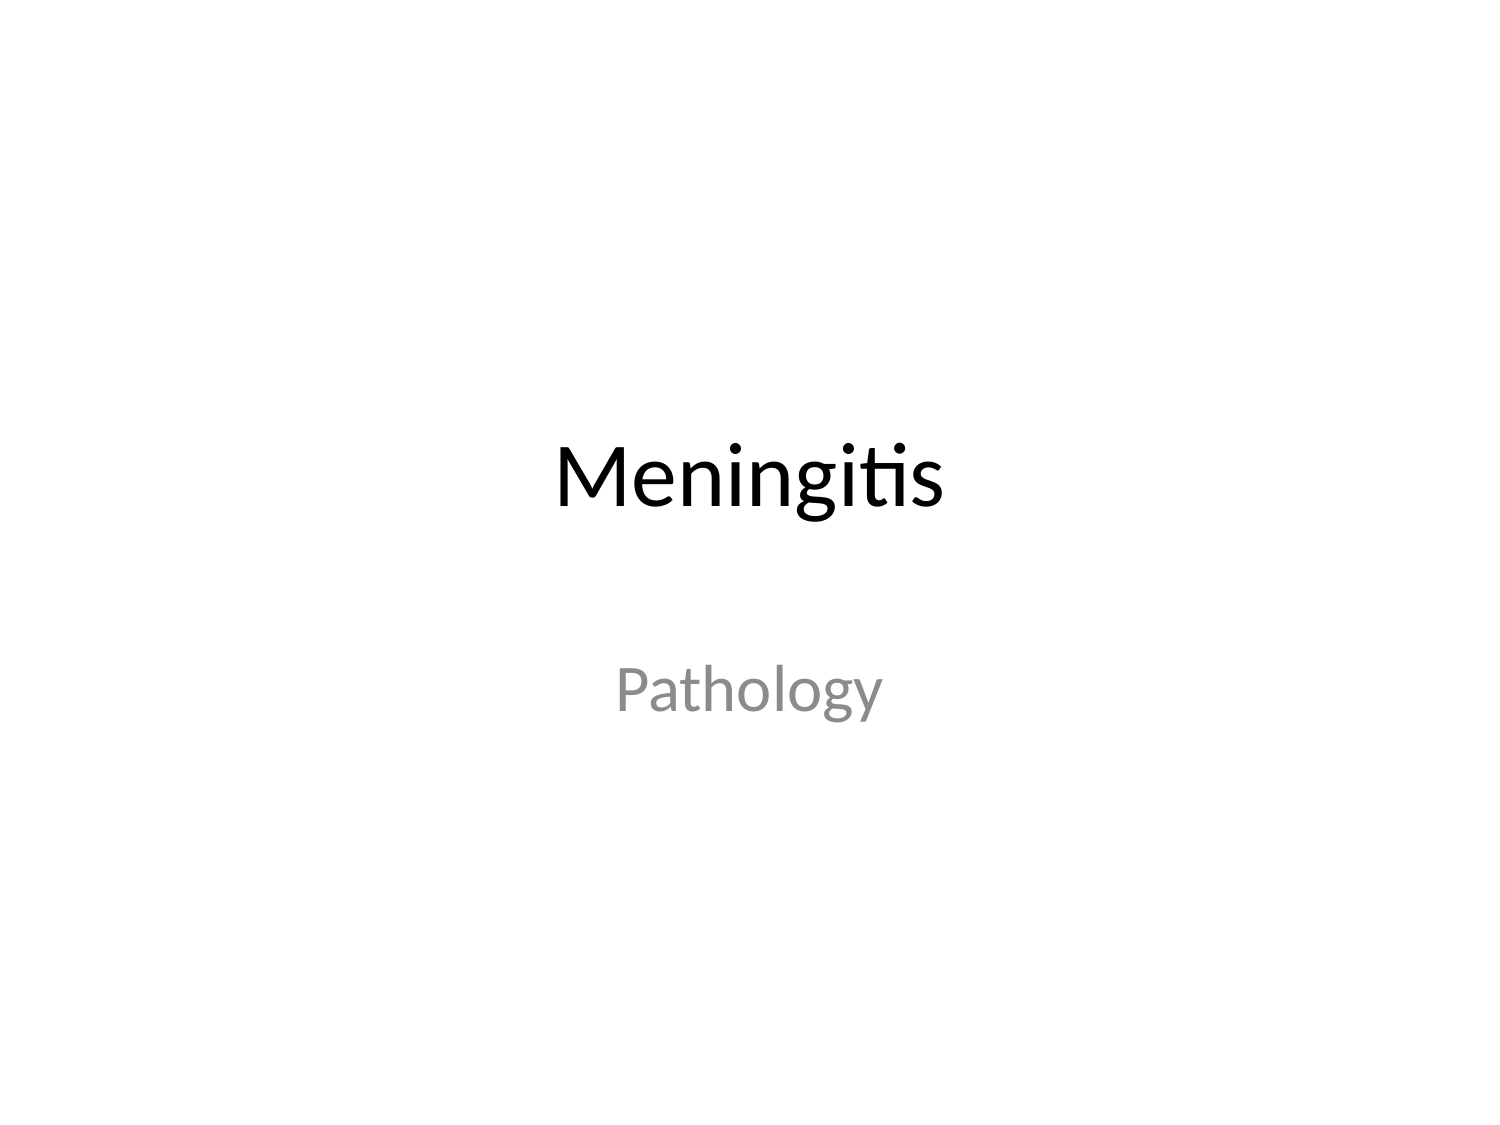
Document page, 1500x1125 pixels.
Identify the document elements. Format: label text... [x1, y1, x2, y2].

subtitle Pathology [225, 637, 1275, 925]
title Meningitis [112, 349, 1388, 591]
